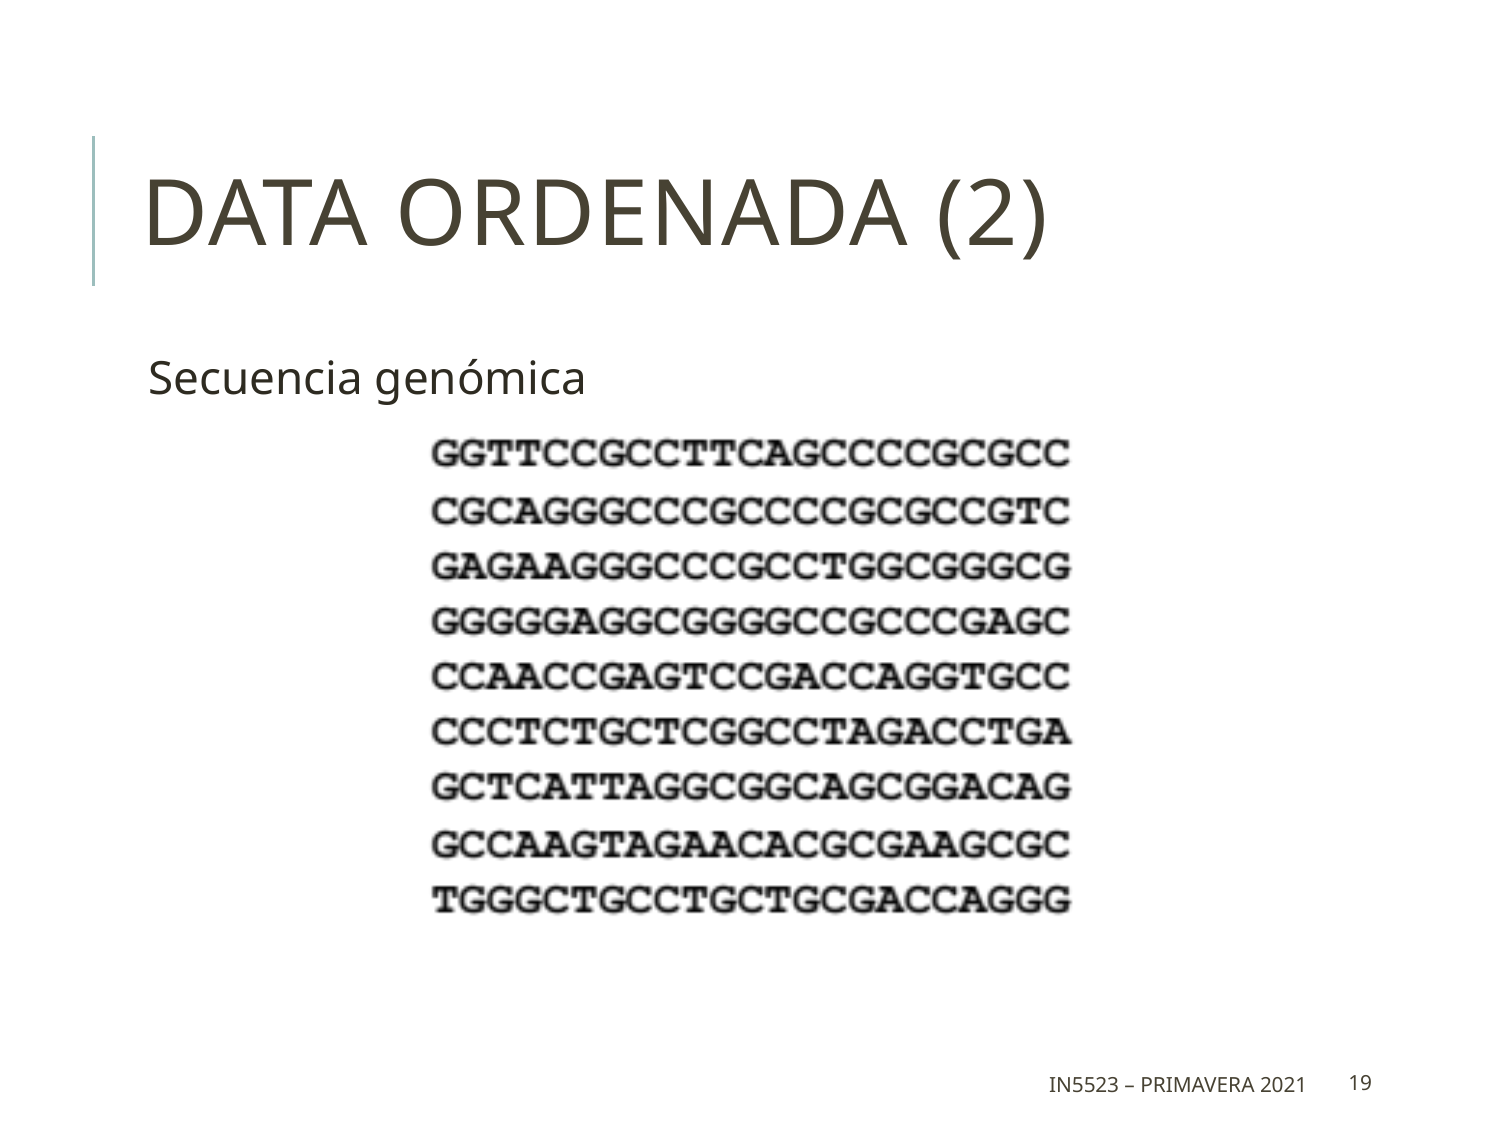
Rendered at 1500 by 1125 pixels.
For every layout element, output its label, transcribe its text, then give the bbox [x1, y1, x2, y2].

list Secuencia genómica [126, 313, 1322, 974]
slide_number 19 [1333, 1061, 1454, 1107]
footer IN5523 – Primavera 2021 [595, 1061, 1322, 1107]
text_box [410, 374, 1113, 975]
title Data Ordenada (2) [126, 96, 1322, 313]
